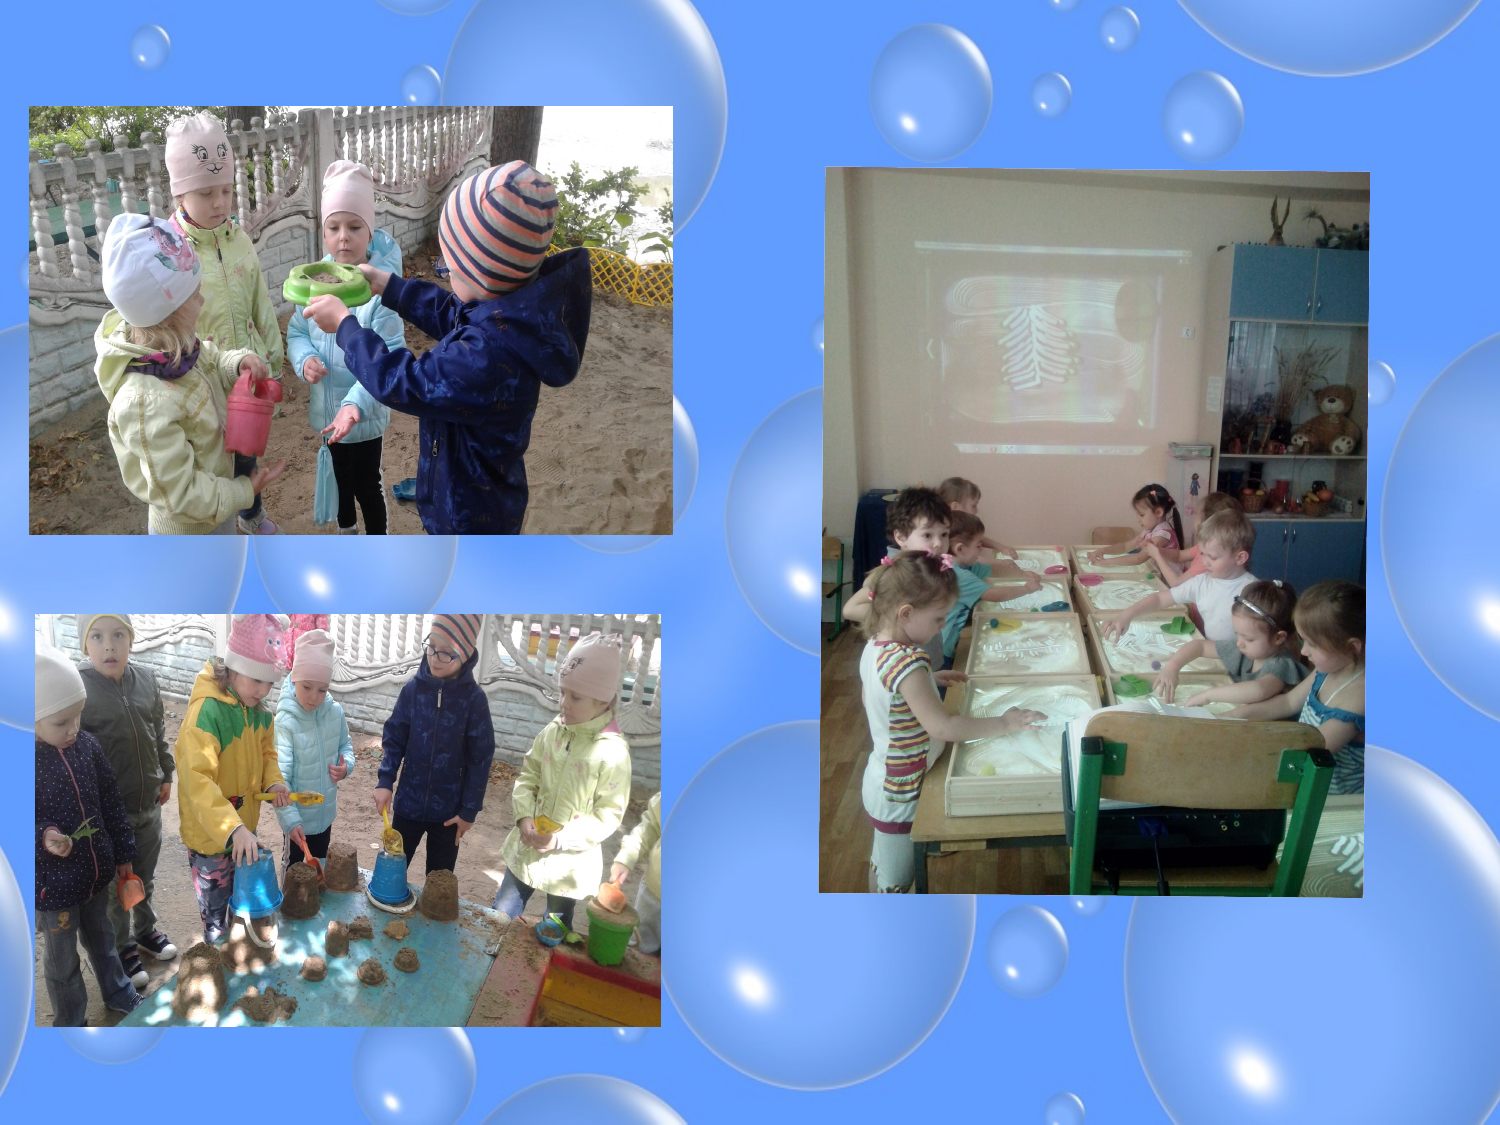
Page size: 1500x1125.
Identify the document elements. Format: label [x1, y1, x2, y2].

picture [28, 106, 673, 536]
picture [35, 613, 662, 1027]
picture [730, 167, 1457, 897]
